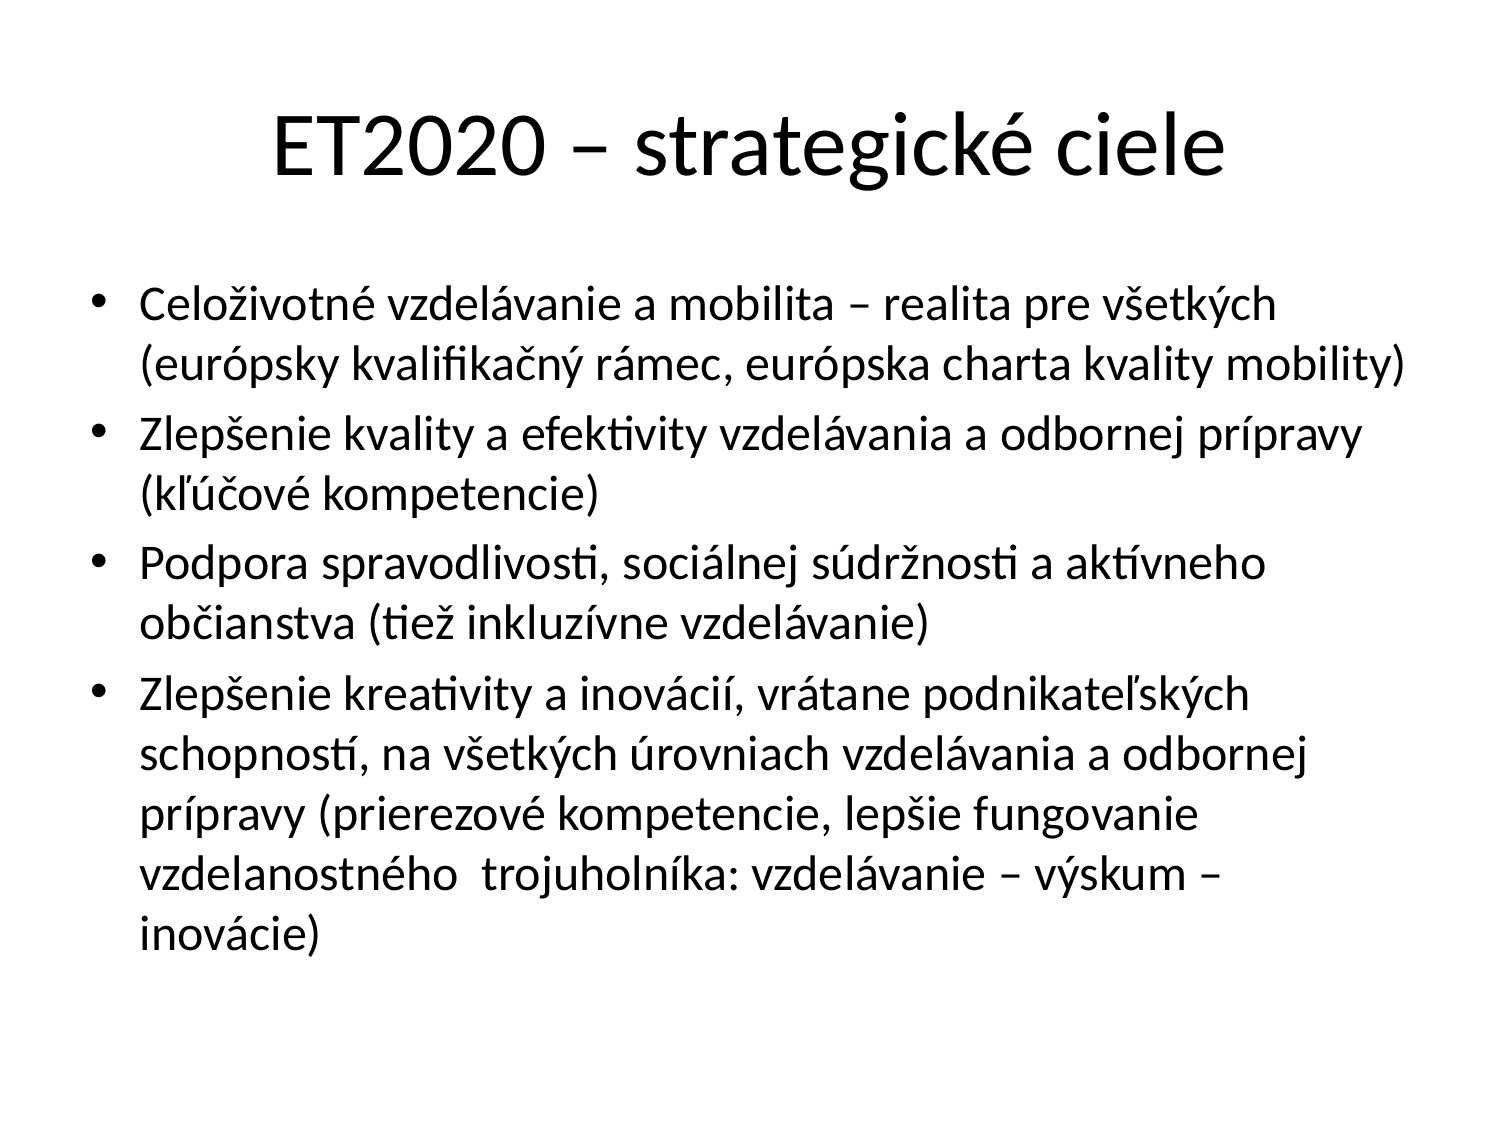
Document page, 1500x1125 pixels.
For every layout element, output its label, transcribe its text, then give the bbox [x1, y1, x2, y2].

title ET2020 – strategické ciele [75, 45, 1425, 233]
list Celoživotné vzdelávanie a mobilita – realita pre všetkých (európsky kvalifikačný rámec, európska charta kvality mobility) Zlepšenie kvality a efektivity vzdelávania a odbornej prípravy (kľúčové kompetencie) Podpora spravodlivosti, sociálnej súdržnosti a aktívneho občianstva (tiež inkluzívne vzdelávanie) Zlepšenie kreativity a inovácií, vrátane podnikateľských schopností, na všetkých úrovniach vzdelávania a odbornej prípravy (prierezové kompetencie, lepšie fungovanie vzdelanostného trojuholníka: vzdelávanie – výskum – inovácie) [75, 262, 1425, 1005]
